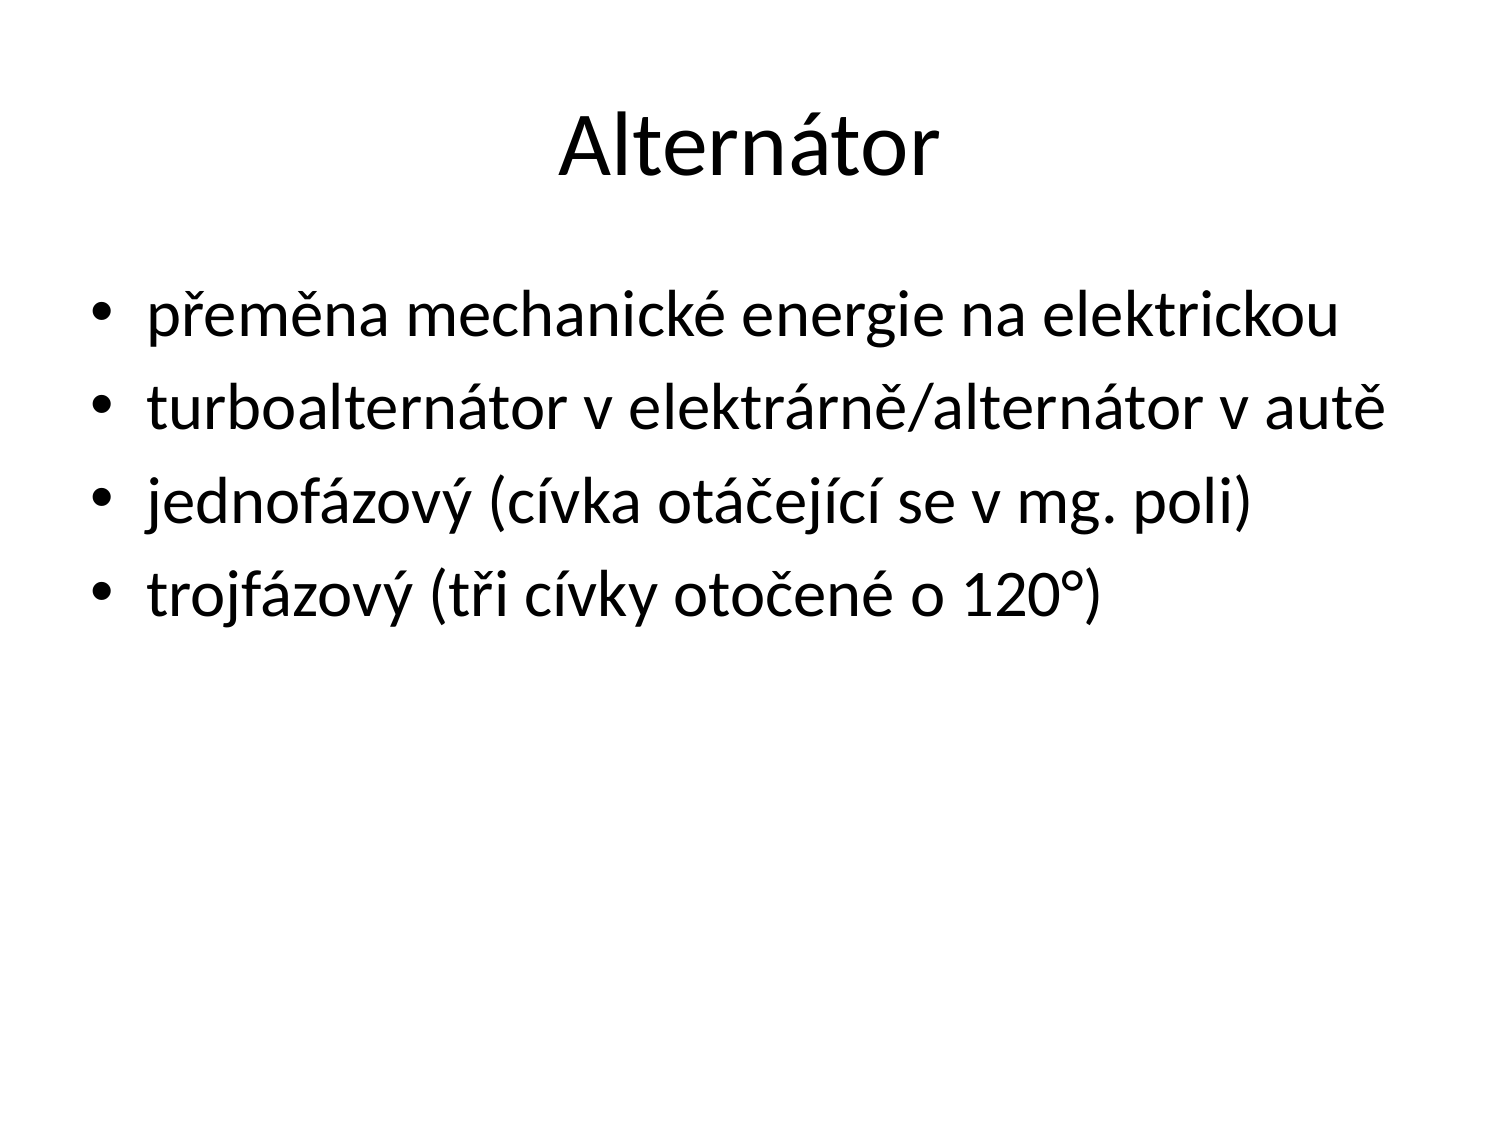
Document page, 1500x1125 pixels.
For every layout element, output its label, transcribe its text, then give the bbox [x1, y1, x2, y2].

list přeměna mechanické energie na elektrickou turboalternátor v elektrárně/alternátor v autě jednofázový (cívka otáčející se v mg. poli) trojfázový (tři cívky otočené o 120°) [75, 262, 1425, 1005]
title Alternátor [75, 45, 1425, 233]
